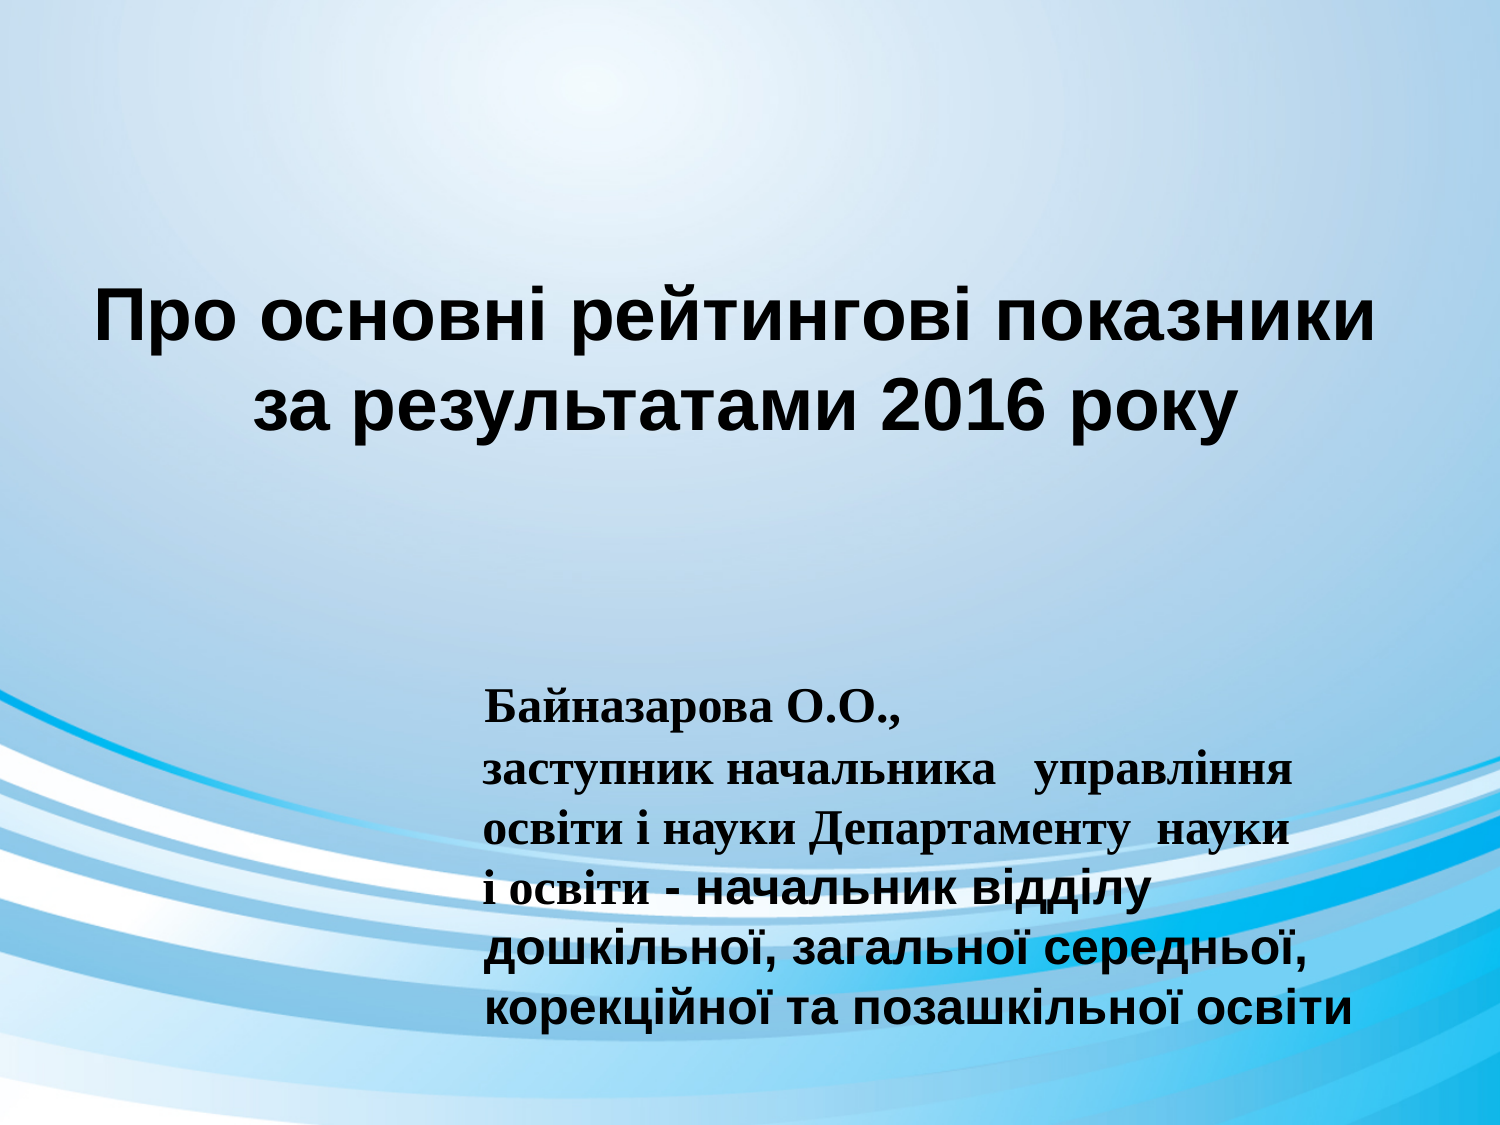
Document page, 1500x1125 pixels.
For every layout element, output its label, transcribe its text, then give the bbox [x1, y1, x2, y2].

picture [0, 0, 1500, 1125]
text_box Байназарова О.О., заступник начальника управління освіти і науки Департаменту науки і освіти - начальник відділу дошкільної, загальної середньої, корекційної та позашкільної освіти [455, 657, 1398, 1042]
title Про основні рейтингові показники за результатами 2016 року [64, 184, 1428, 528]
